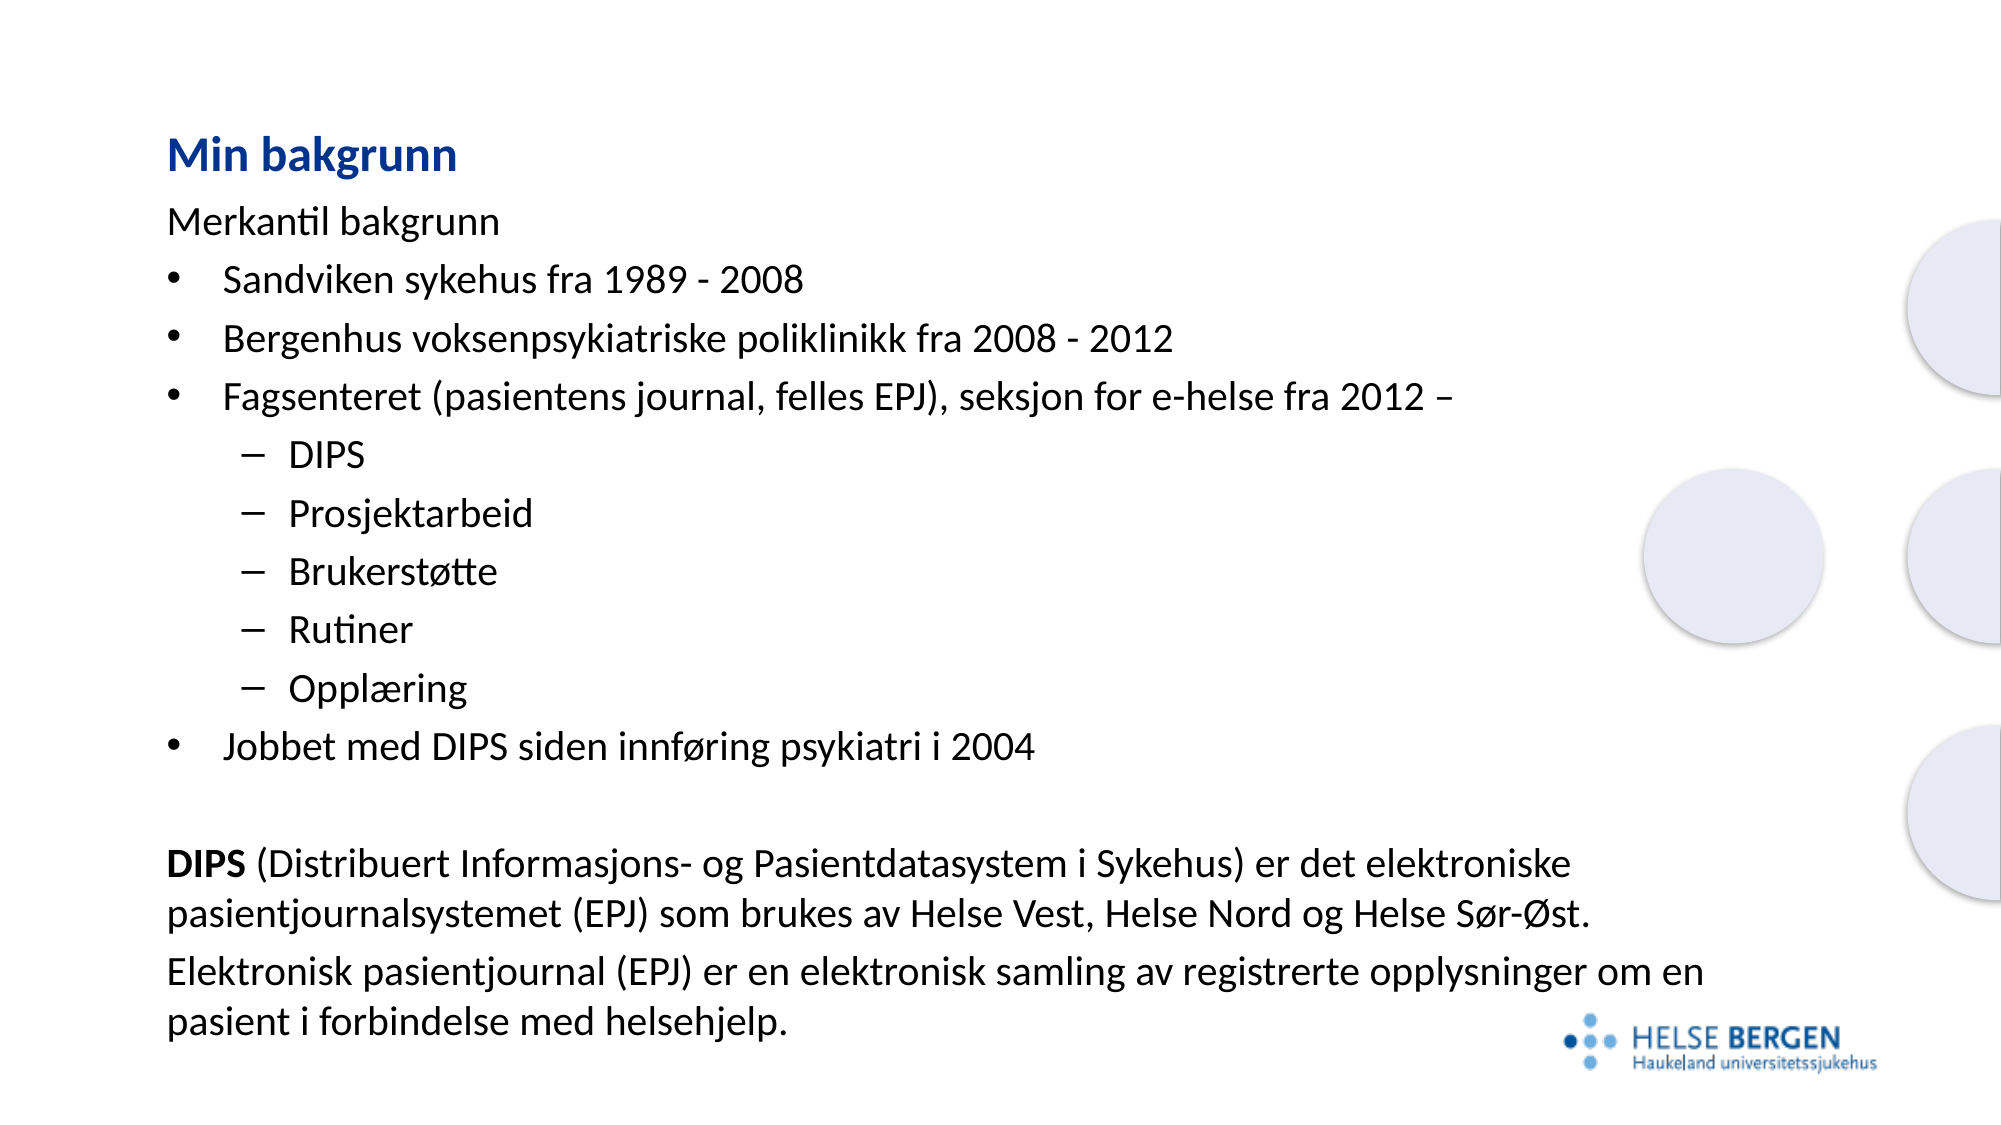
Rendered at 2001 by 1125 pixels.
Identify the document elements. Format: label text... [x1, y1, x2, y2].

list Merkantil bakgrunn Sandviken sykehus fra 1989 - 2008 Bergenhus voksenpsykiatriske poliklinikk fra 2008 - 2012 Fagsenteret (pasientens journal, felles EPJ), seksjon for e-helse fra 2012 – DIPS Prosjektarbeid Brukerstøtte Rutiner Opplæring Jobbet med DIPS siden innføring psykiatri i 2004 DIPS (Distribuert Informasjons- og Pasientdatasystem i Sykehus) er det elektroniske pasientjournalsystemet (EPJ) som brukes av Helse Vest, Helse Nord og Helse Sør-Øst. Elektronisk pasientjournal (EPJ) er en elektronisk samling av registrerte opplysninger om en pasient i forbindelse med helsehjelp. [151, 186, 1831, 1060]
title Min bakgrunn [151, 113, 1831, 186]
